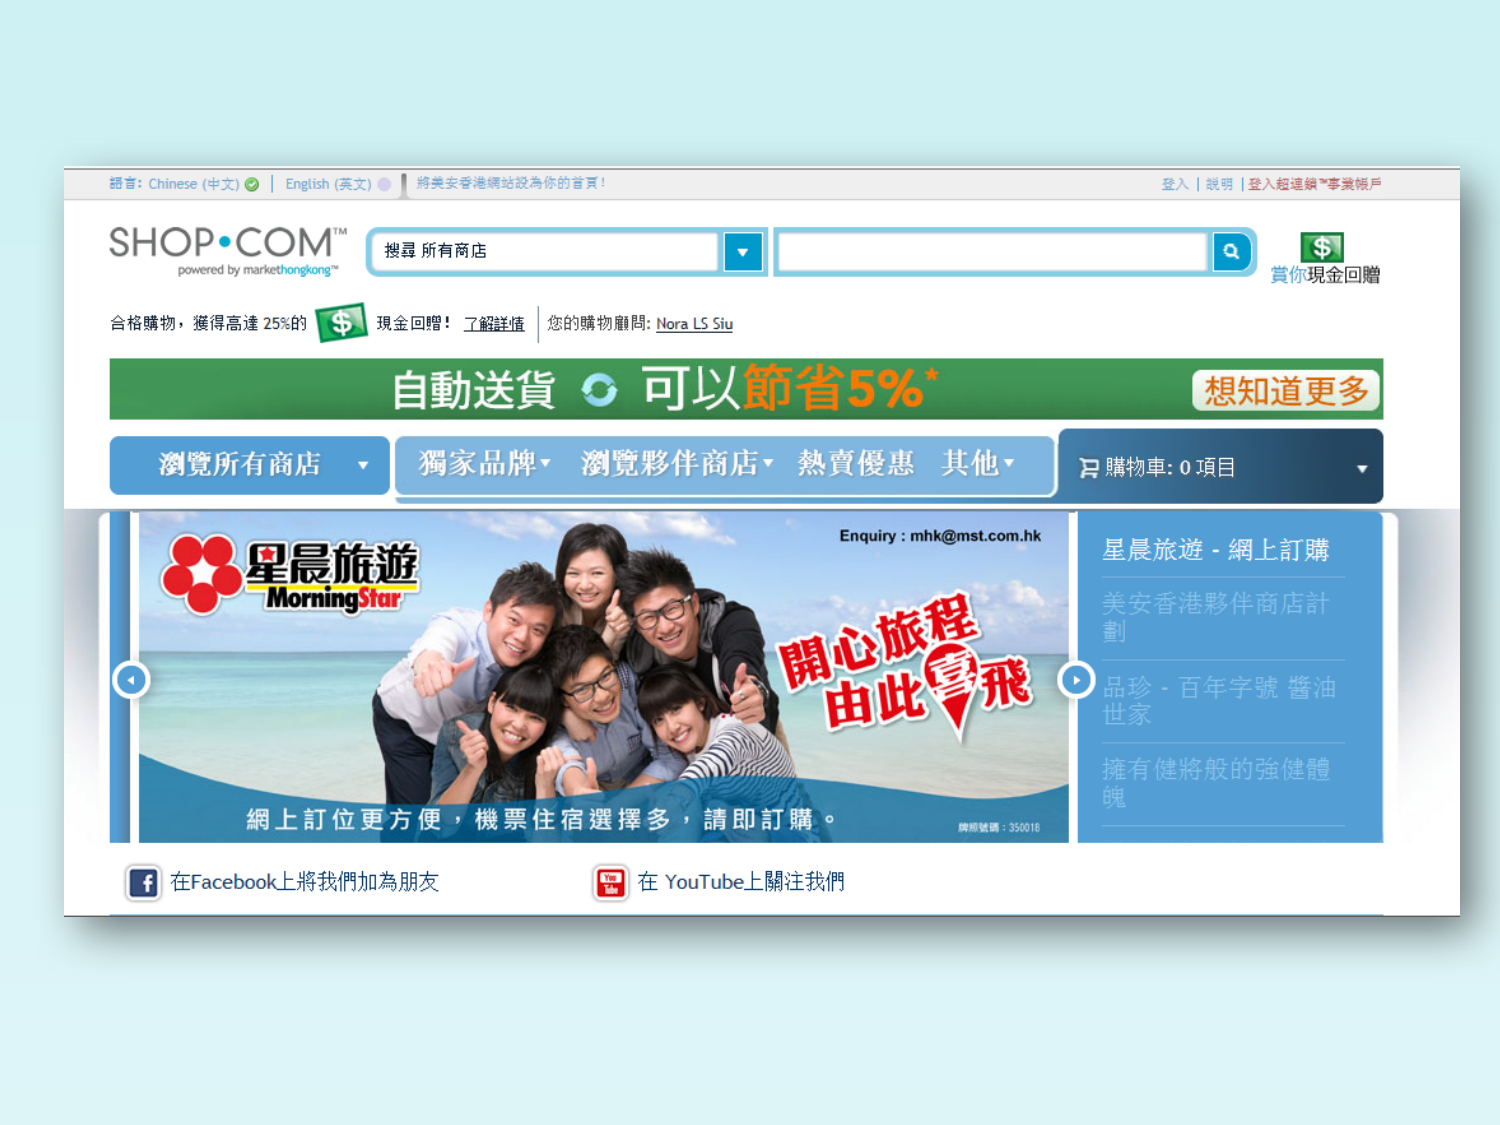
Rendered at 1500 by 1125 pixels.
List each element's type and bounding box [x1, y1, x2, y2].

picture [64, 166, 1461, 918]
